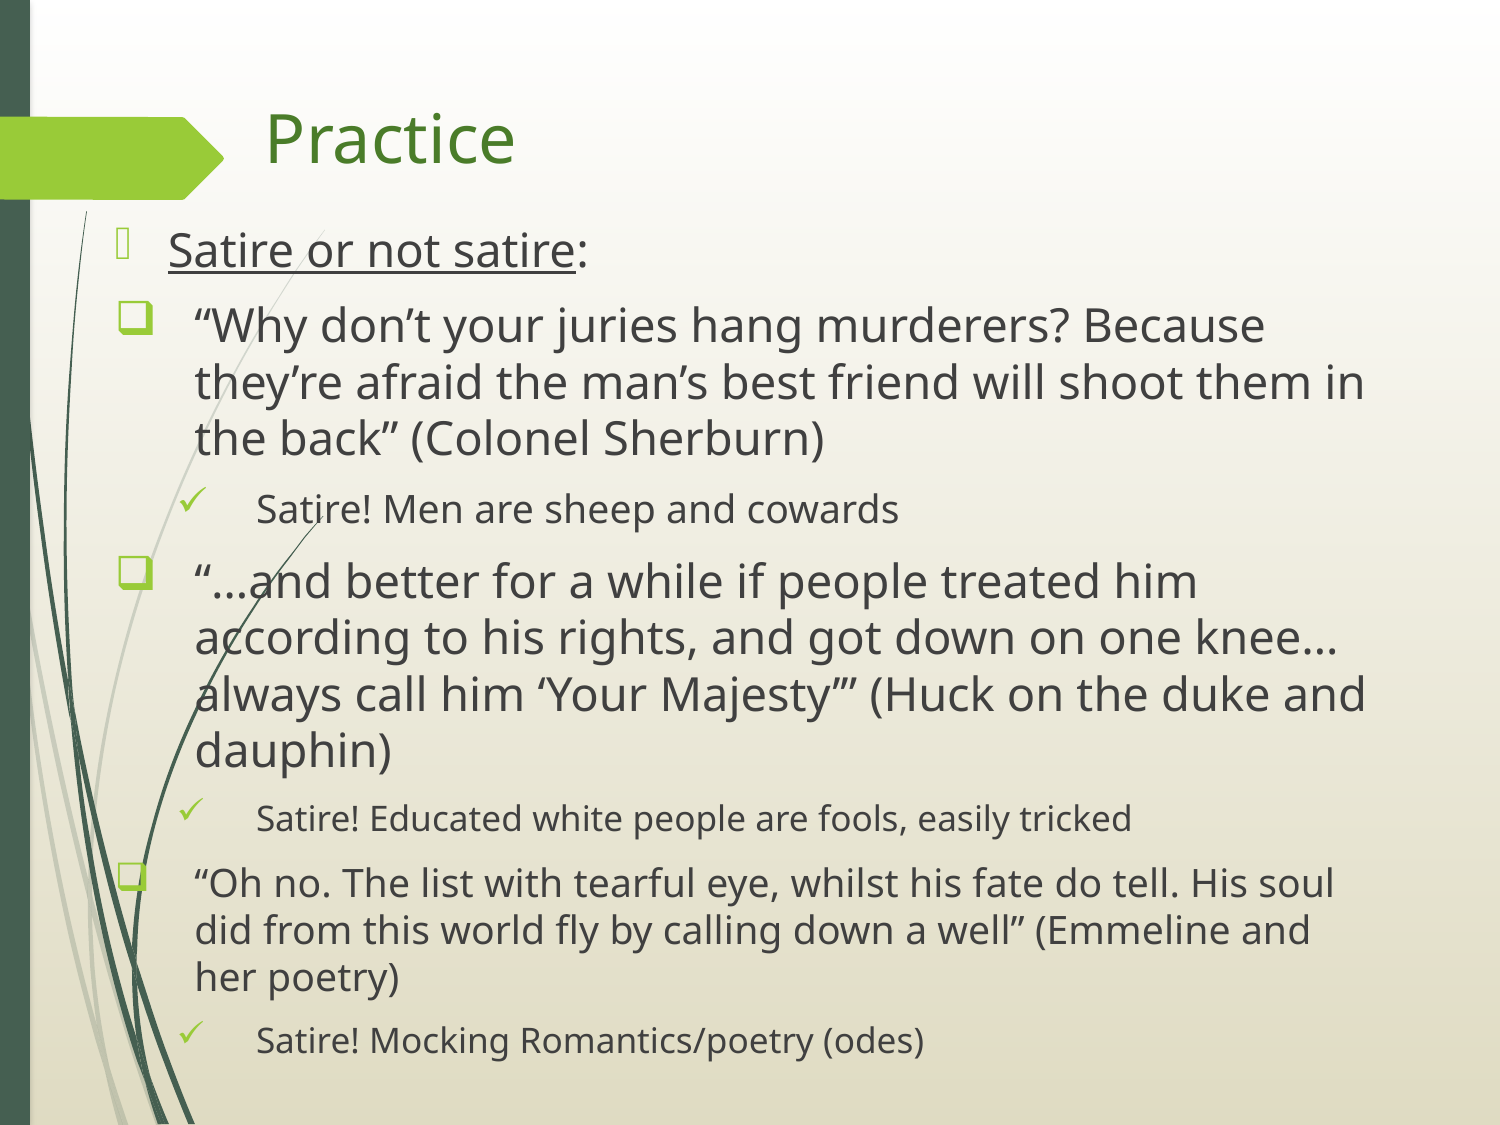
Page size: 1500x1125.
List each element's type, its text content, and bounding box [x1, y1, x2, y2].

title Practice [249, 87, 1331, 186]
list Satire or not satire: “Why don’t your juries hang murderers? Because they’re afraid the man’s best friend will shoot them in the back” (Colonel Sherburn) Satire! Men are sheep and cowards “…and better for a while if people treated him according to his rights, and got down on one knee…always call him ‘Your Majesty’” (Huck on the duke and dauphin) Satire! Educated white people are fools, easily tricked “Oh no. The list with tearful eye, whilst his fate do tell. His soul did from this world fly by calling down a well” (Emmeline and her poetry) Satire! Mocking Romantics/poetry (odes) [99, 212, 1400, 1075]
